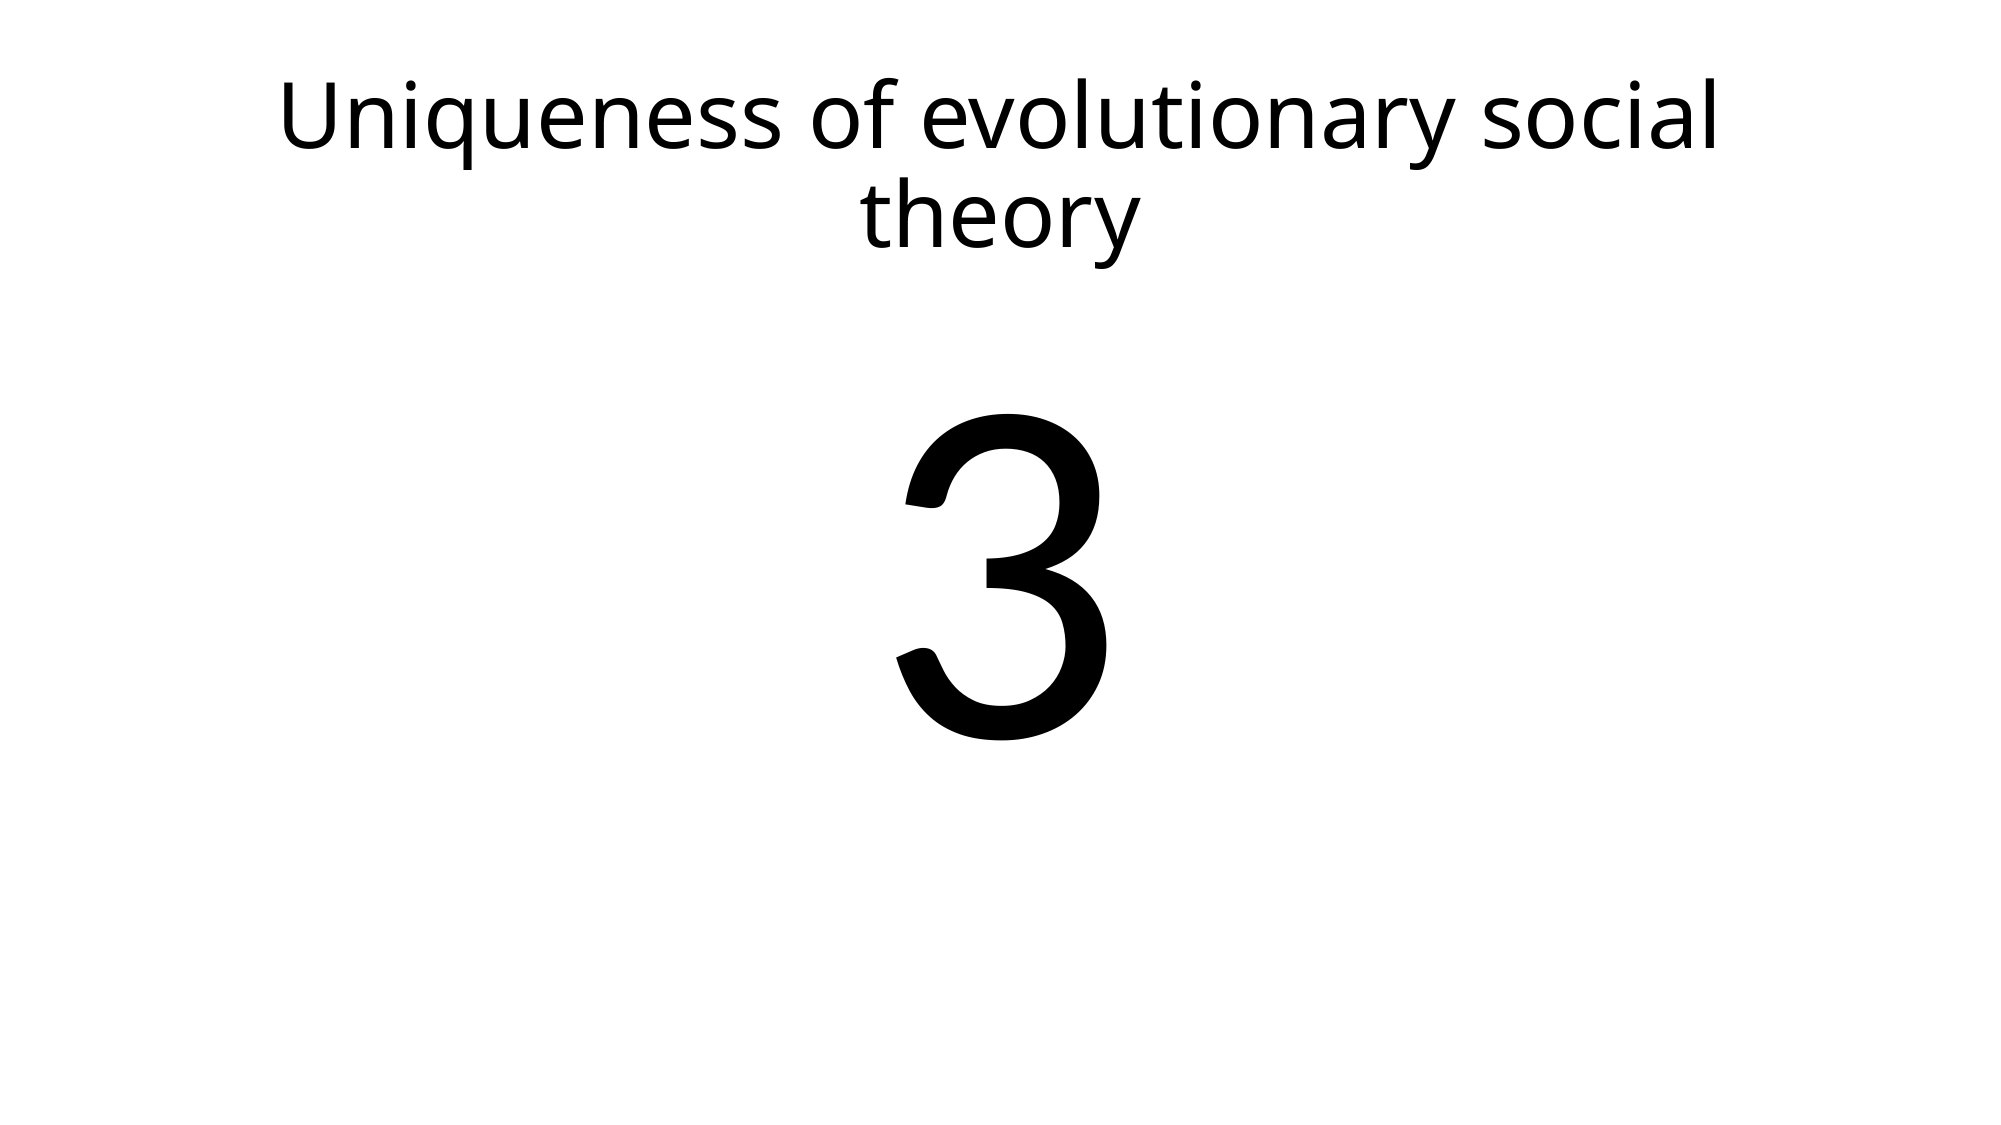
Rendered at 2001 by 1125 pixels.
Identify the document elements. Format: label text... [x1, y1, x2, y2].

list 3 [137, 299, 1863, 1014]
title Uniqueness of evolutionary social theory [137, 59, 1863, 278]
